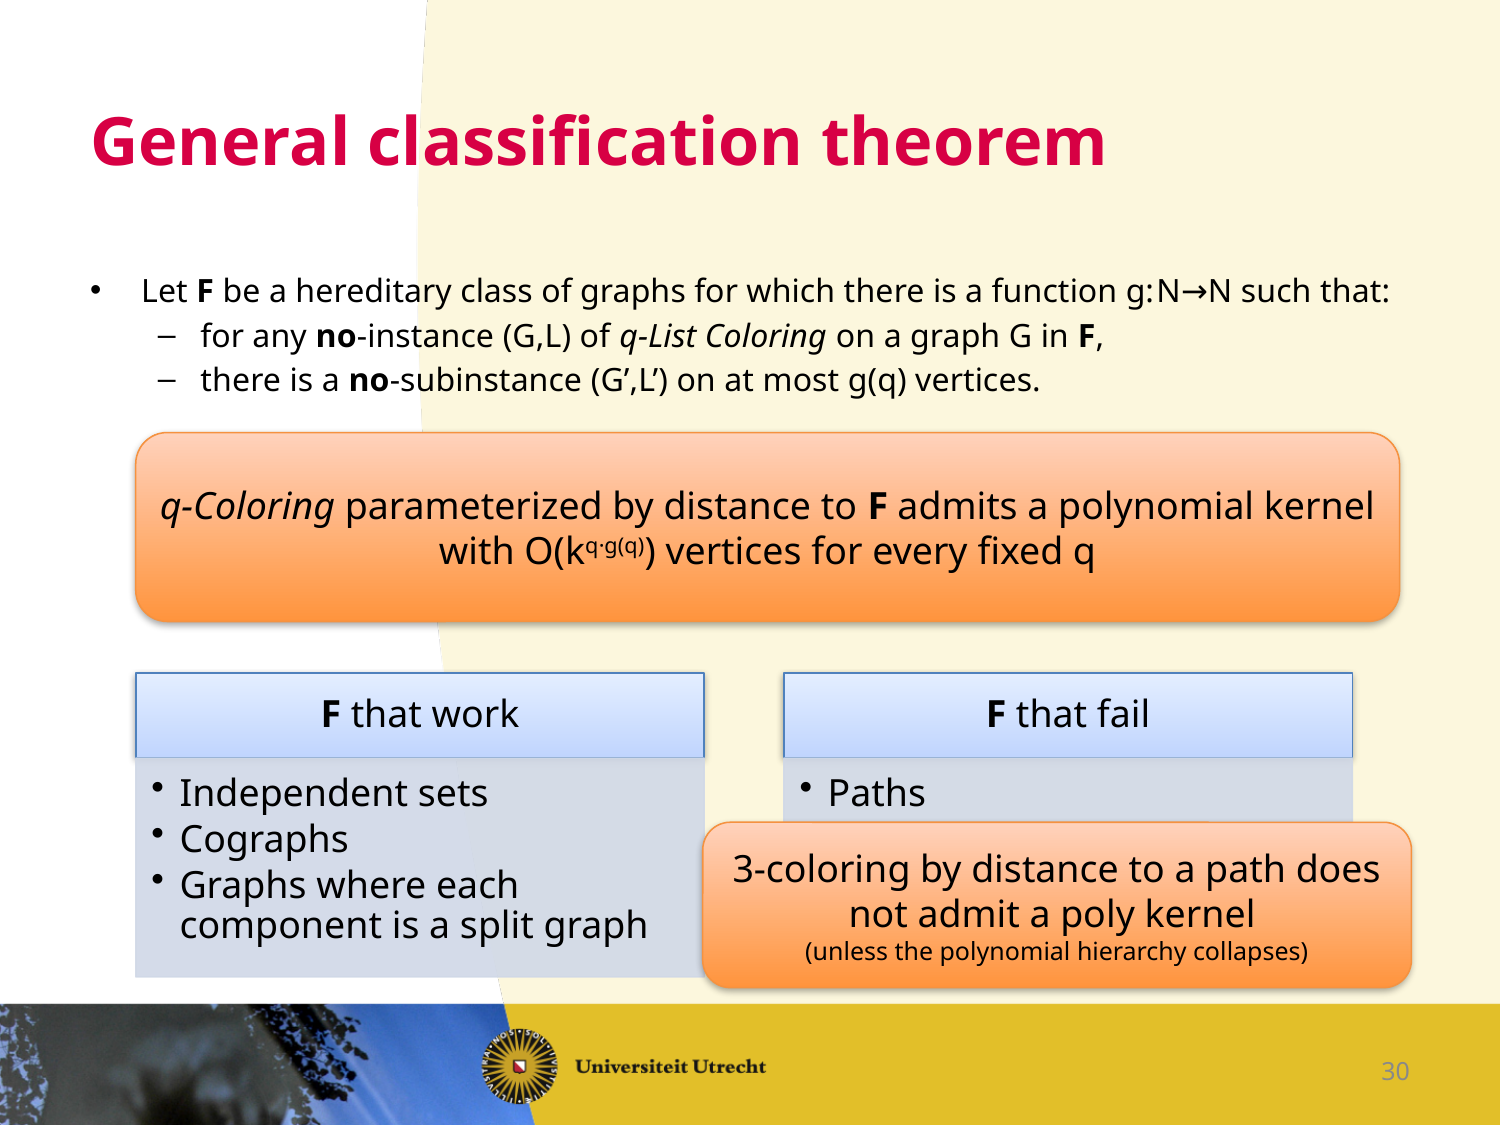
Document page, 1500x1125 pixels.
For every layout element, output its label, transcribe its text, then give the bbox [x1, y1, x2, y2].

text_box 3-coloring by distance to a path does not admit a poly kernel (unless the polynomial hierarchy collapses) [1357, 821, 1413, 989]
list Let F be a hereditary class of graphs for which there is a function g:N→N such that: for any no-instance (G,L) of q-List Coloring on a graph G in F, there is a no-subinstance (G’,L’) on at most g(q) vertices. [74, 262, 1426, 433]
title General classification theorem [74, 44, 1426, 233]
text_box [135, 644, 1353, 1006]
text_box q-Coloring parameterized by distance to F admits a polynomial kernel with O(kq·g(q)) vertices for every fixed q [134, 431, 1401, 623]
slide_number 30 [1074, 1042, 1425, 1103]
picture [0, 0, 1500, 1125]
